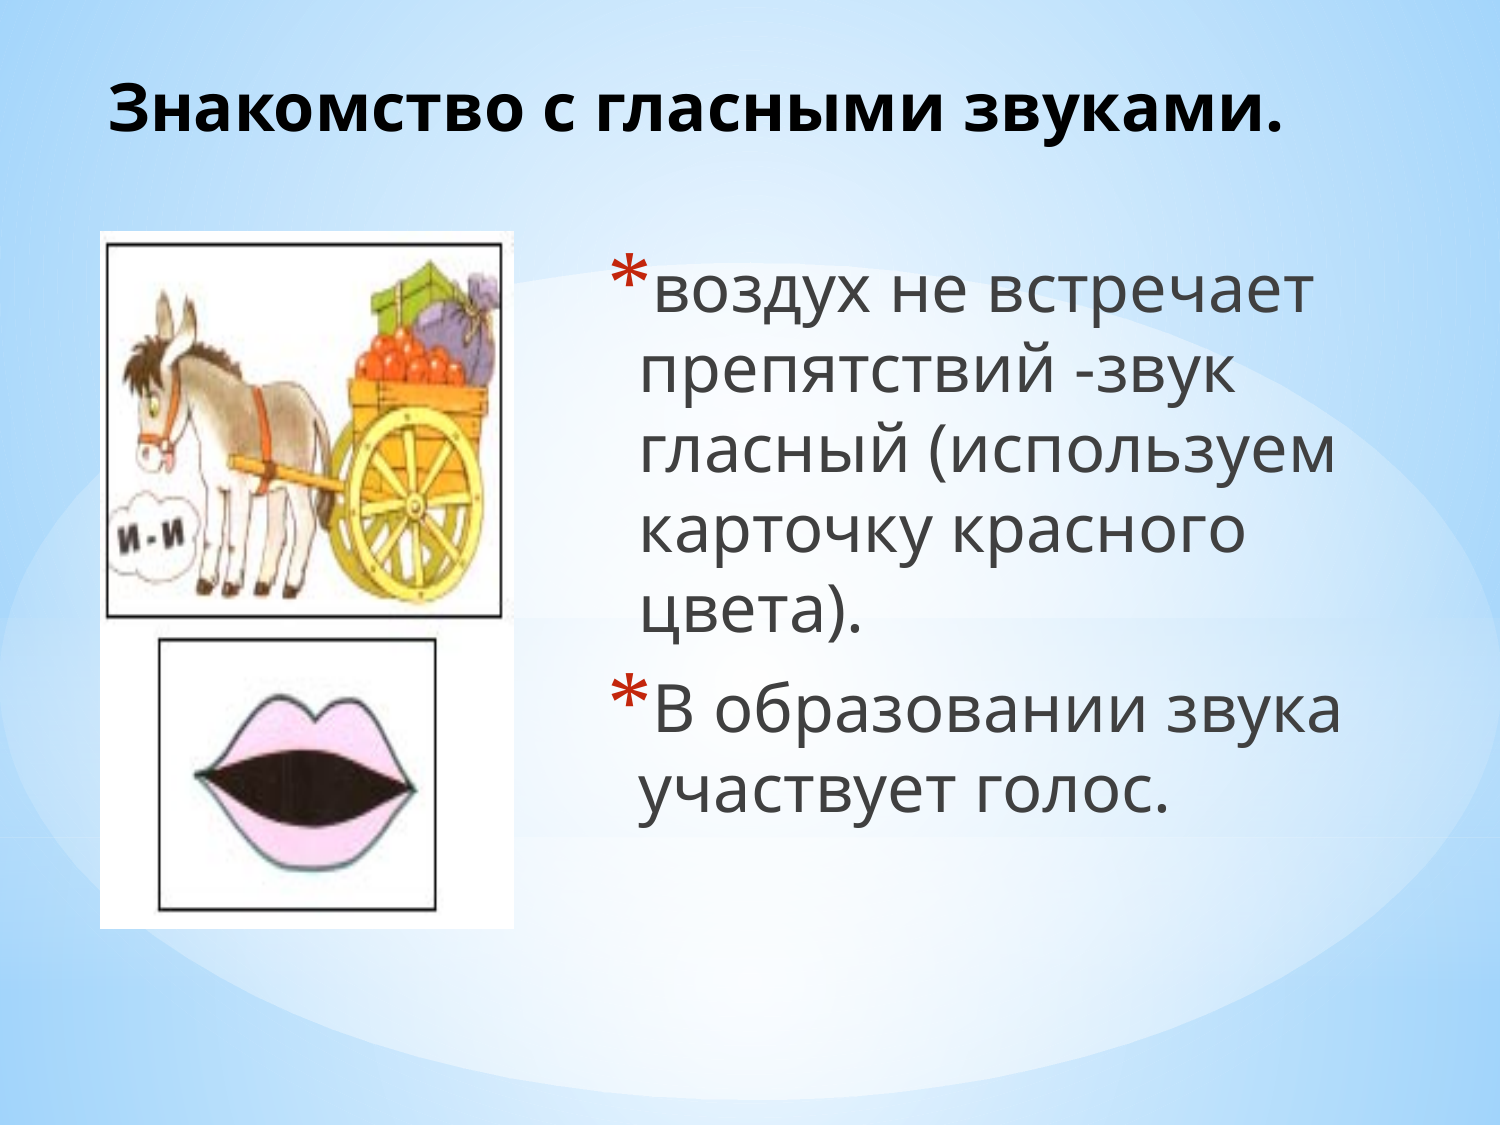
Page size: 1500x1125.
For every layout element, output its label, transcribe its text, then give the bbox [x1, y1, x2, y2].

title Знакомство с гласными звуками. [76, 54, 1459, 209]
picture [100, 231, 514, 929]
list воздух не встречает препятствий -звук гласный (используем карточку красного цвета). В образовании звука участвует голос. [586, 184, 1463, 888]
